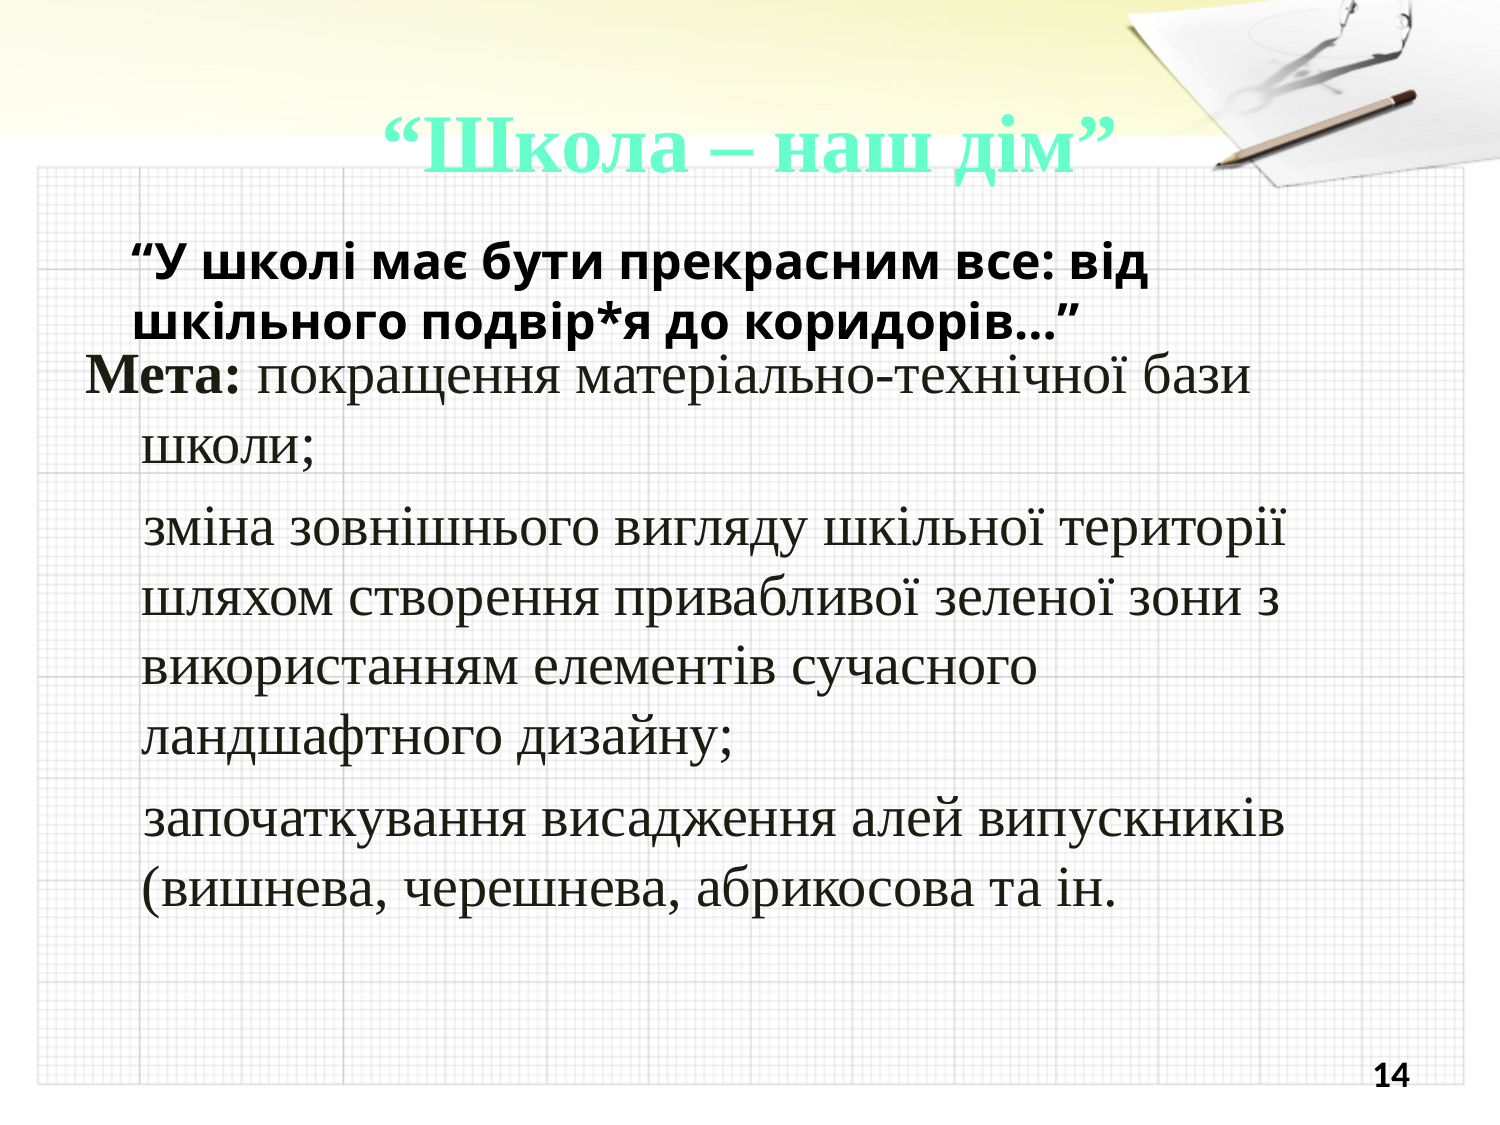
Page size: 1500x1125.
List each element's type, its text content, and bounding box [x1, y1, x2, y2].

list Мета: покращення матеріально-технічної бази школи; зміна зовнішнього вигляду шкільної території шляхом створення привабливої зеленої зони з використанням елементів сучасного ландшафтного дизайну; започаткування висадження алей випускників (вишнева, черешнева, абрикосова та ін. [70, 328, 1421, 1071]
slide_number 14 [1074, 1042, 1425, 1103]
title “Школа – наш дім” [75, 45, 1425, 233]
picture [0, 0, 1500, 1125]
text_box “У школі має бути прекрасним все: від шкільного подвір*я до коридорів…” [117, 222, 1428, 358]
